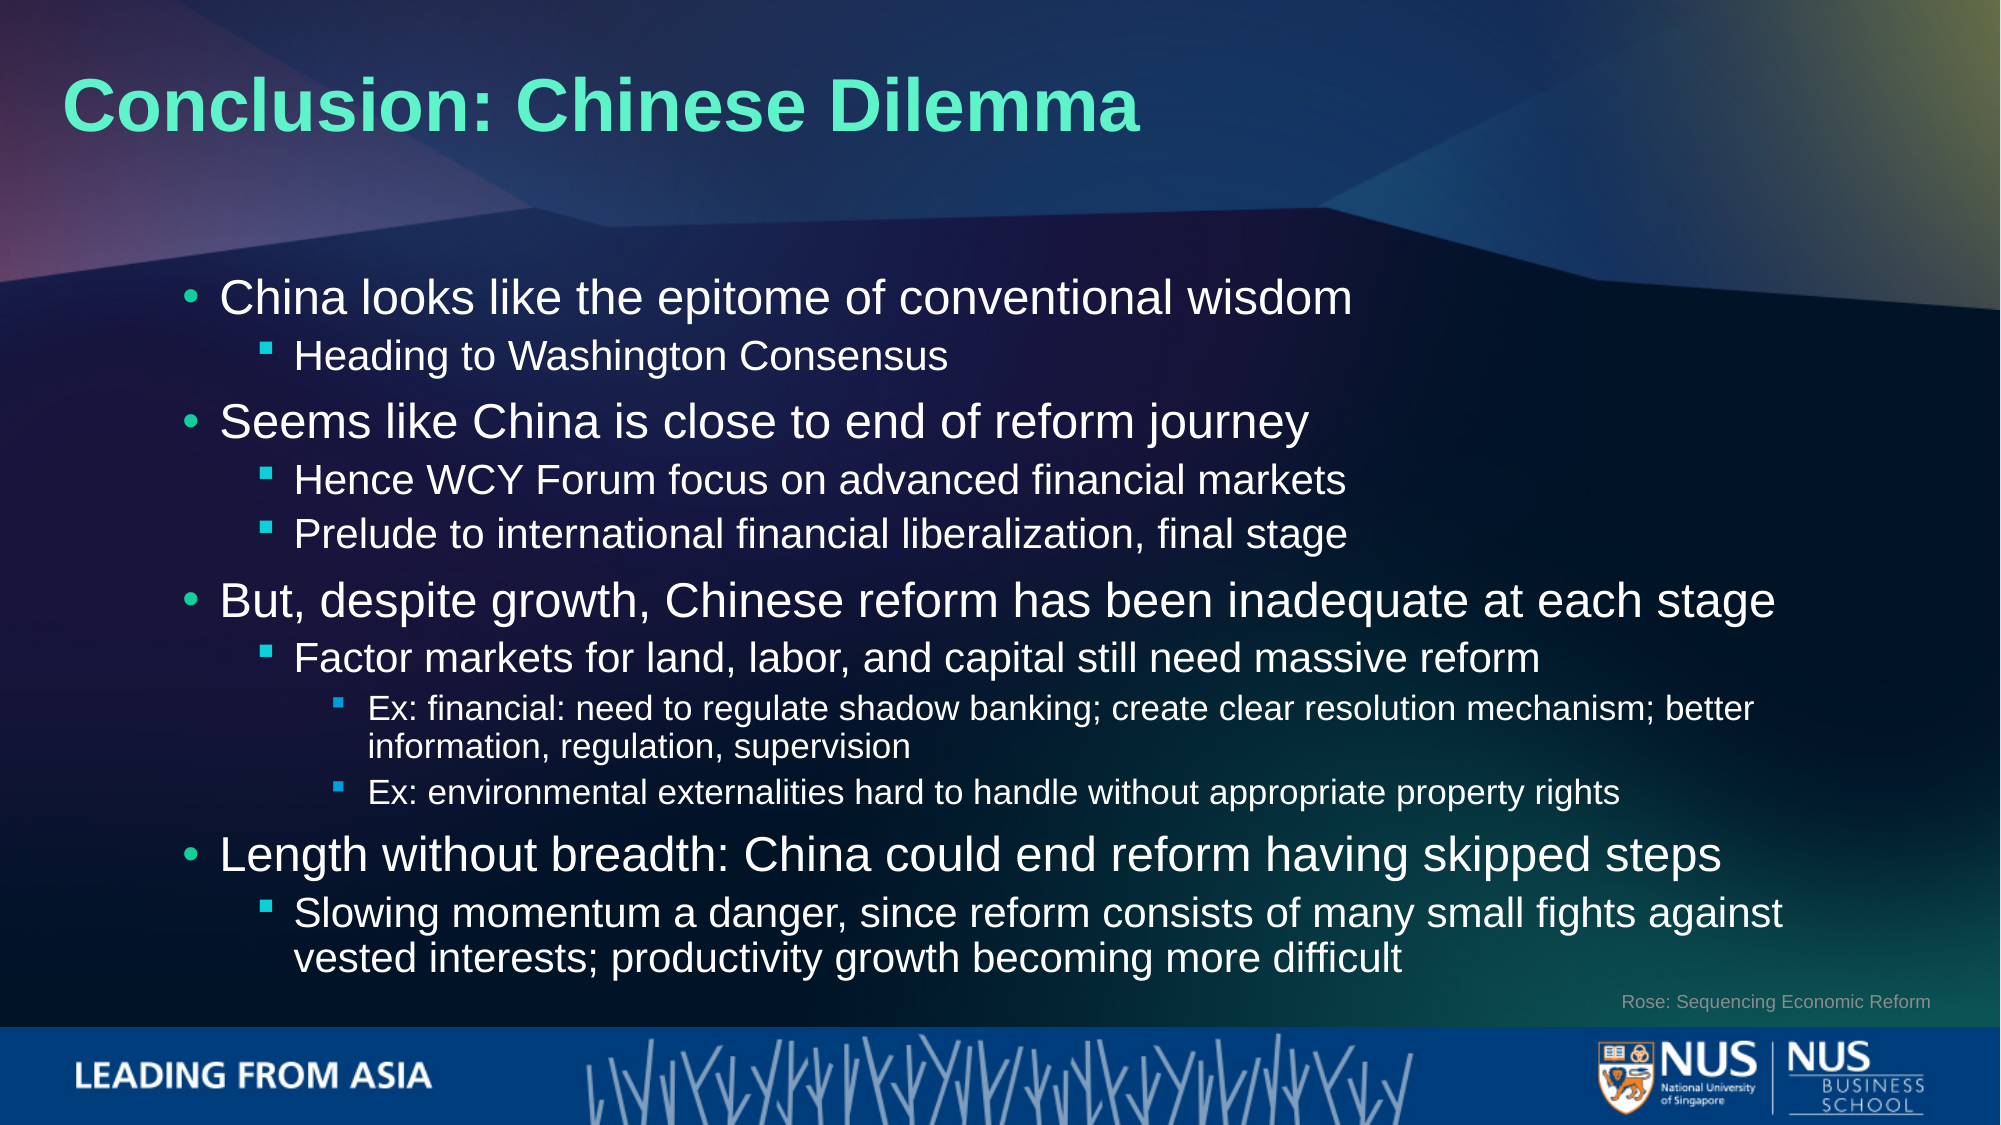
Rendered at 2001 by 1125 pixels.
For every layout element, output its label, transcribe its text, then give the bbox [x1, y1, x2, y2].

footer Rose: Sequencing Economic Reform [1557, 990, 1931, 1013]
text_box Conclusion: Chinese Dilemma [62, 45, 1931, 169]
list China looks like the epitome of conventional wisdom Heading to Washington Consensus Seems like China is close to end of reform journey Hence WCY Forum focus on advanced financial markets Prelude to international financial liberalization, final stage But, despite growth, Chinese reform has been inadequate at each stage Factor markets for land, labor, and capital still need massive reform Ex: financial: need to regulate shadow banking; create clear resolution mechanism; better information, regulation, supervision Ex: environmental externalities hard to handle without appropriate property rights Length without breadth: China could end reform having skipped steps Slowing momentum a danger, since reform consists of many small fights against vested interests; productivity growth becoming more difficult [167, 265, 1833, 1002]
picture [0, 0, 2001, 1125]
